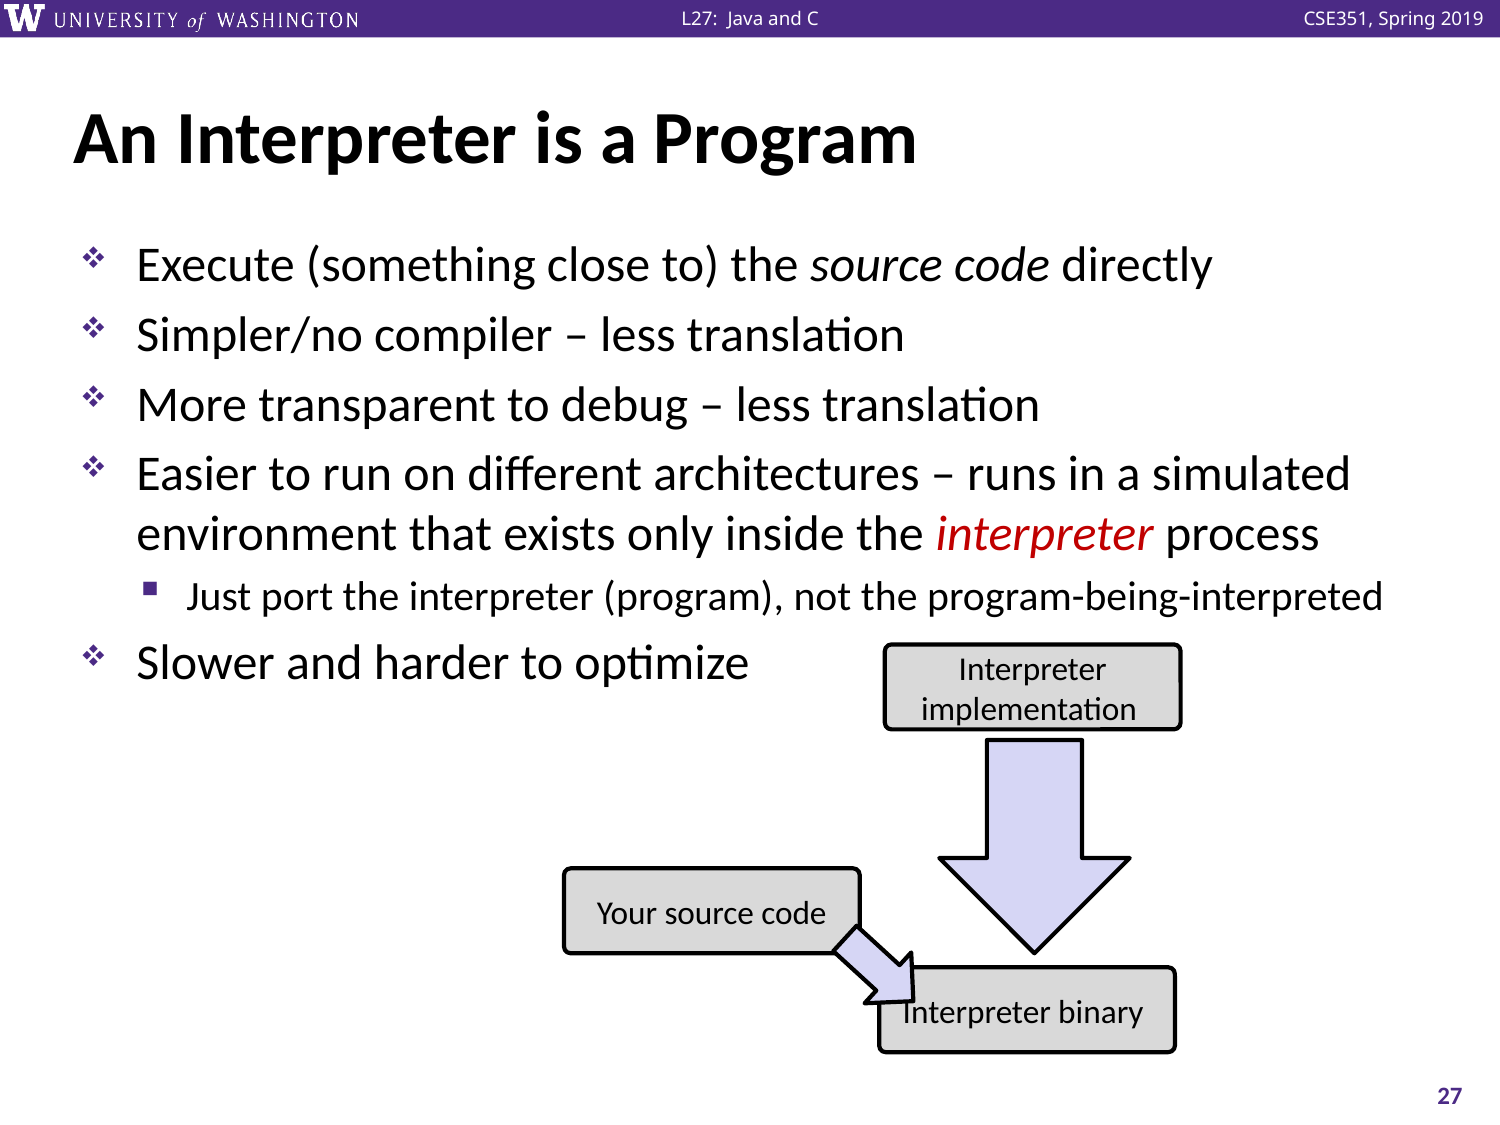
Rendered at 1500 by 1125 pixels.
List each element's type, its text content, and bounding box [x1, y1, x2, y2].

text_box Your source code [563, 868, 860, 954]
list Execute (something close to) the source code directly Simpler/no compiler – less translation More transparent to debug – less translation Easier to run on different architectures – runs in a simulated environment that exists only inside the interpreter process Just port the interpreter (program), not the program-being-interpreted Slower and harder to optimize [64, 223, 1438, 719]
text_box Interpreter implementation [884, 644, 1181, 730]
picture [4, 4, 358, 32]
text_box [833, 925, 914, 1004]
text_box Interpreter binary [879, 967, 1175, 1053]
slide_number 27 [1400, 1065, 1500, 1125]
title An Interpreter is a Program [58, 71, 1438, 197]
text_box [939, 740, 1130, 954]
